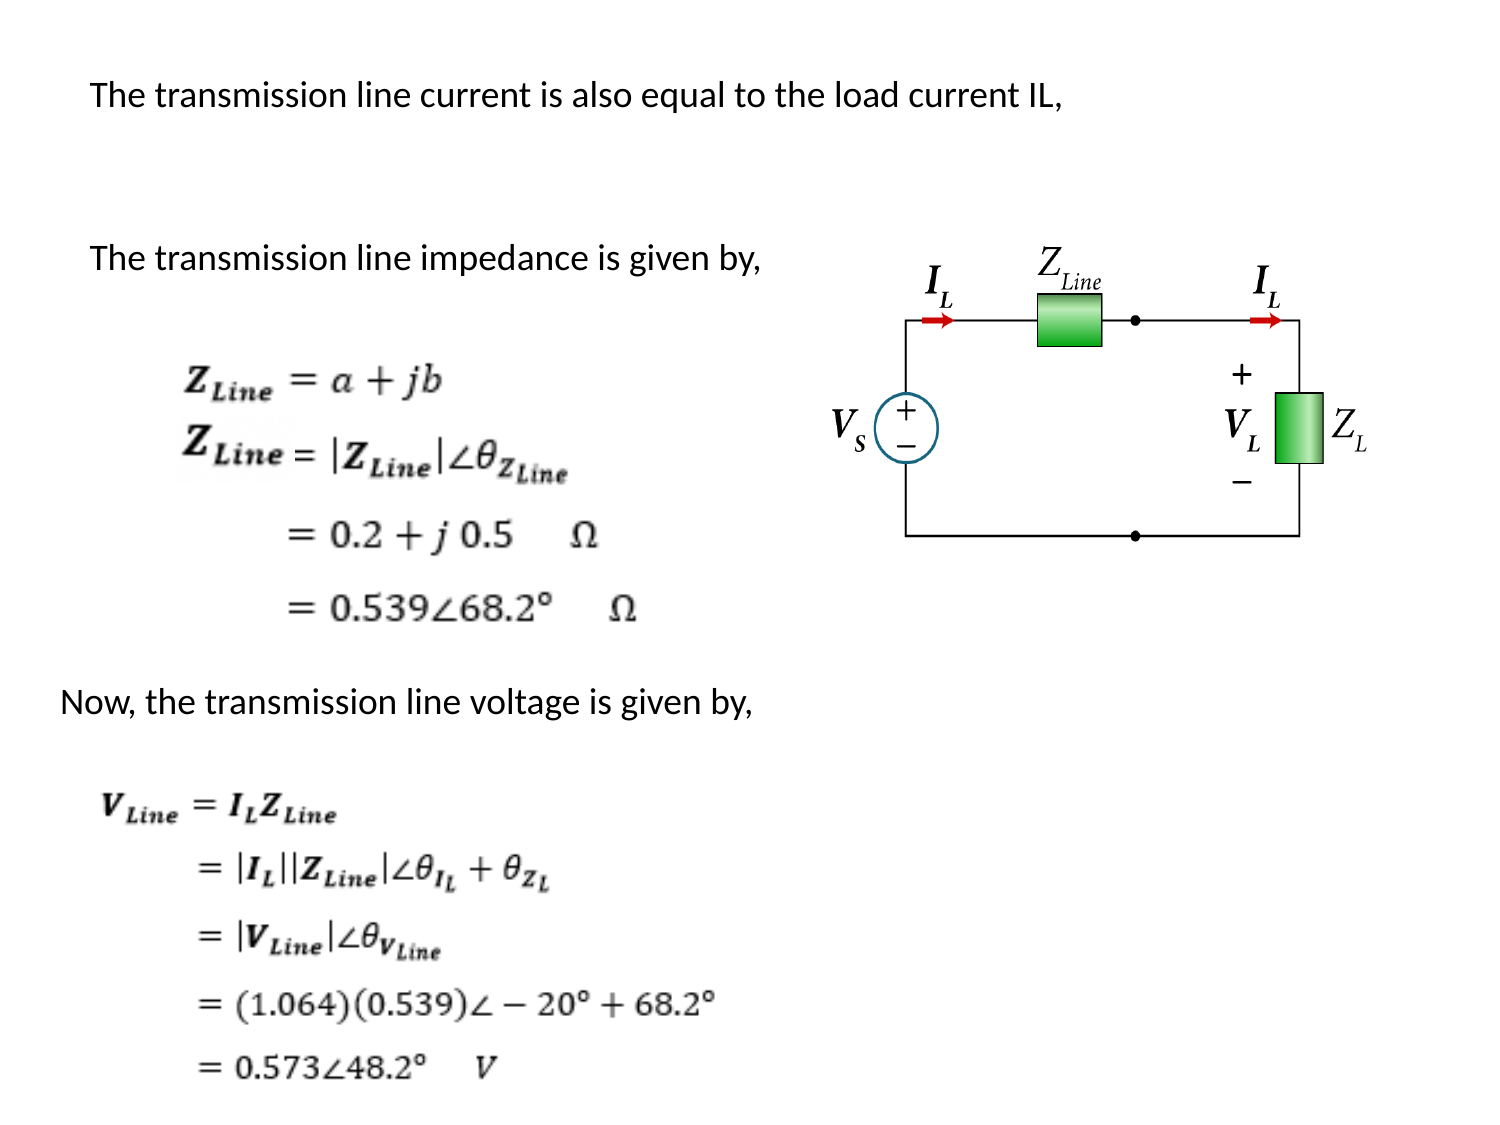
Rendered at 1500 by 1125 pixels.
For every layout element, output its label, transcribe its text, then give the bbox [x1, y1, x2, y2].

picture [95, 787, 724, 1093]
text_box The transmission line impedance is given by, [74, 225, 795, 285]
text_box The transmission line current is also equal to the load current IL, [74, 62, 1146, 122]
text_box Now, the transmission line voltage is given by, [45, 670, 824, 730]
picture [156, 358, 647, 635]
picture [814, 221, 1381, 563]
